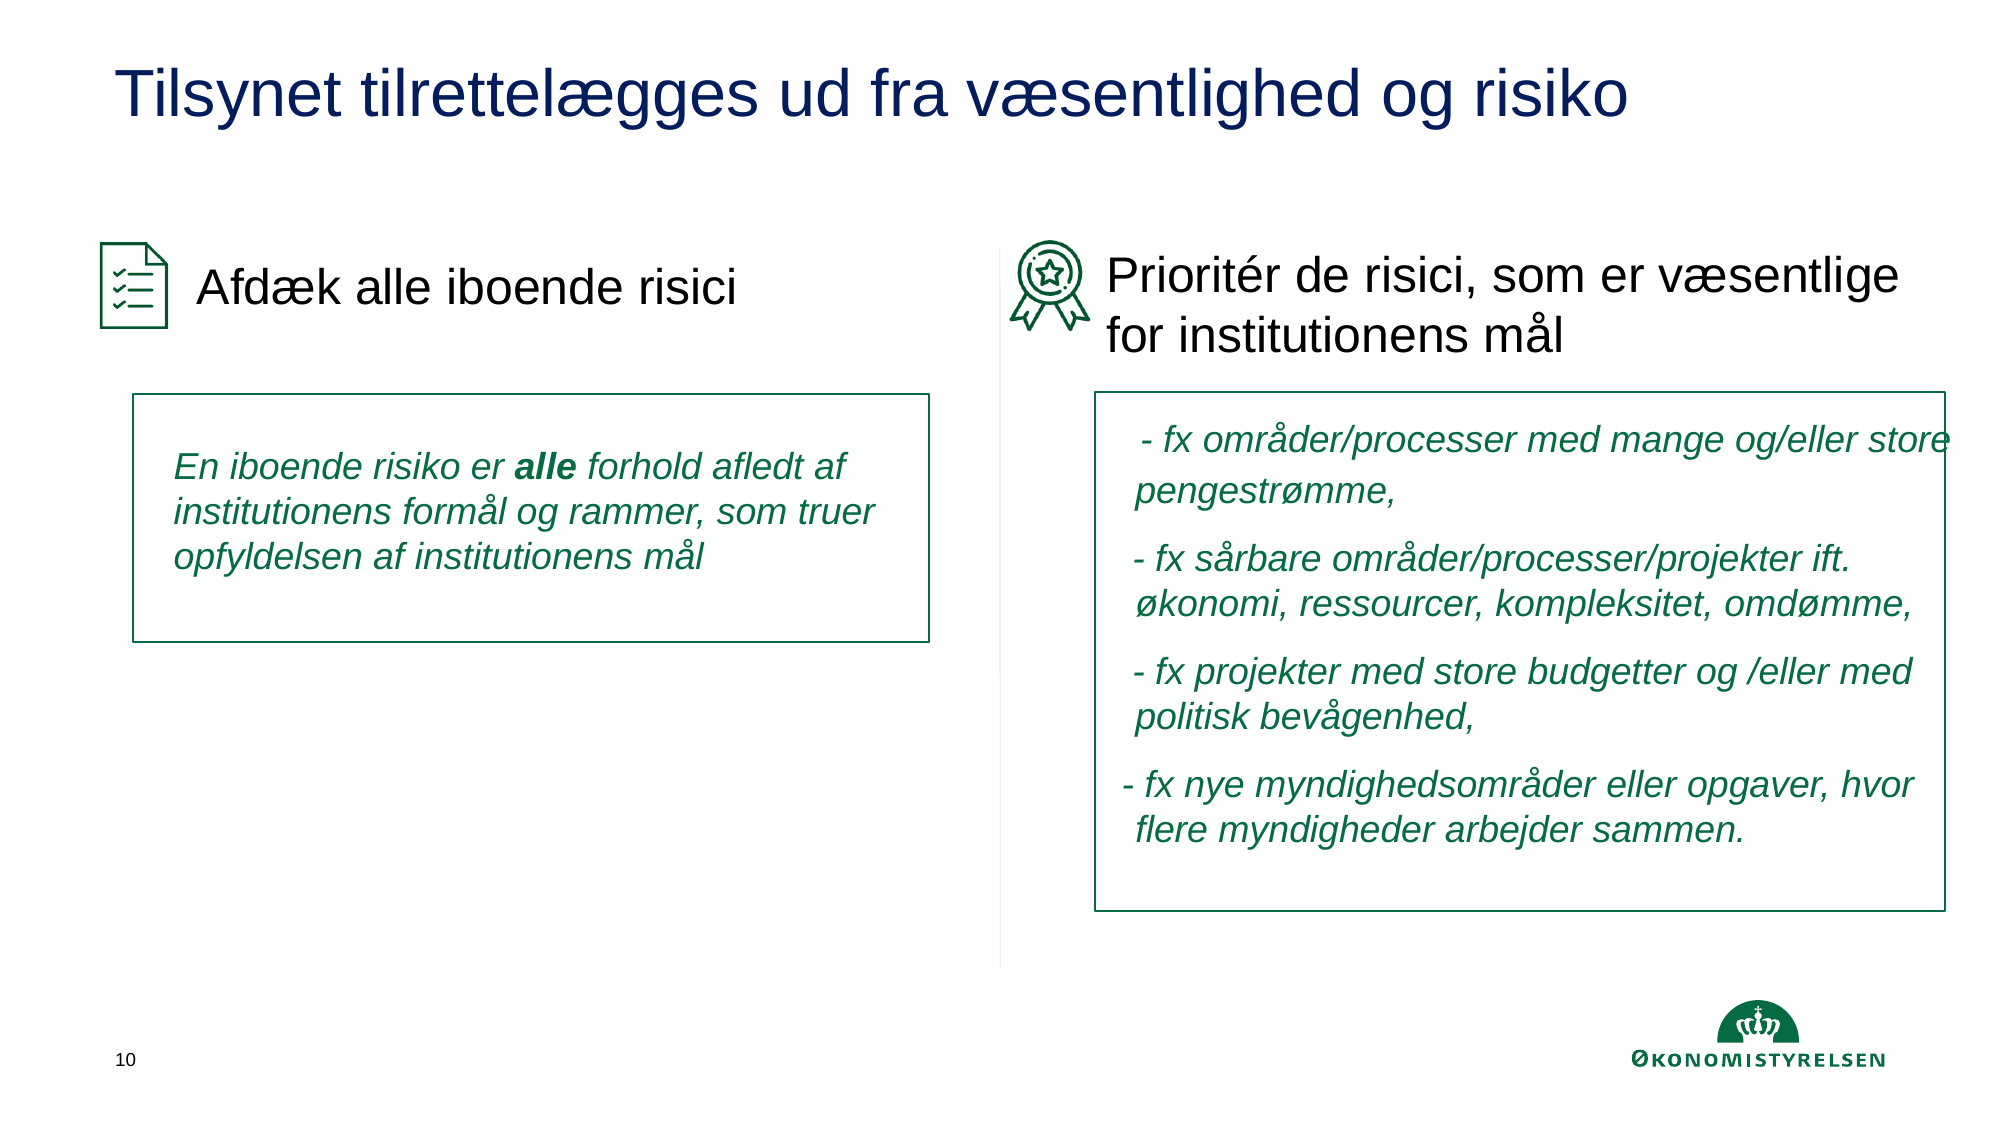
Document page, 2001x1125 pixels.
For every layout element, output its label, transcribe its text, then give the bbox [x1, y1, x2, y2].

picture [90, 242, 177, 329]
picture [1004, 240, 1095, 331]
list Afdæk alle iboende risici [196, 254, 978, 970]
title Tilsynet tilrettelægges ud fra væsentlighed og risiko [115, 59, 1885, 213]
text_box [133, 394, 930, 643]
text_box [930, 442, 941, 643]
text_box [1094, 392, 1946, 912]
list Prioritér de risici, som er væsentlige for institutionens mål - fx områder/processer med mange og/eller store pengestrømme, - fx sårbare områder/processer/projekter ift. økonomi, ressourcer, kompleksitet, omdømme, - fx projekter med store budgetter og /eller med politisk bevågenhed, - fx nye myndighedsområder eller opgaver, hvor flere myndigheder arbejder sammen. [1106, 242, 1953, 885]
